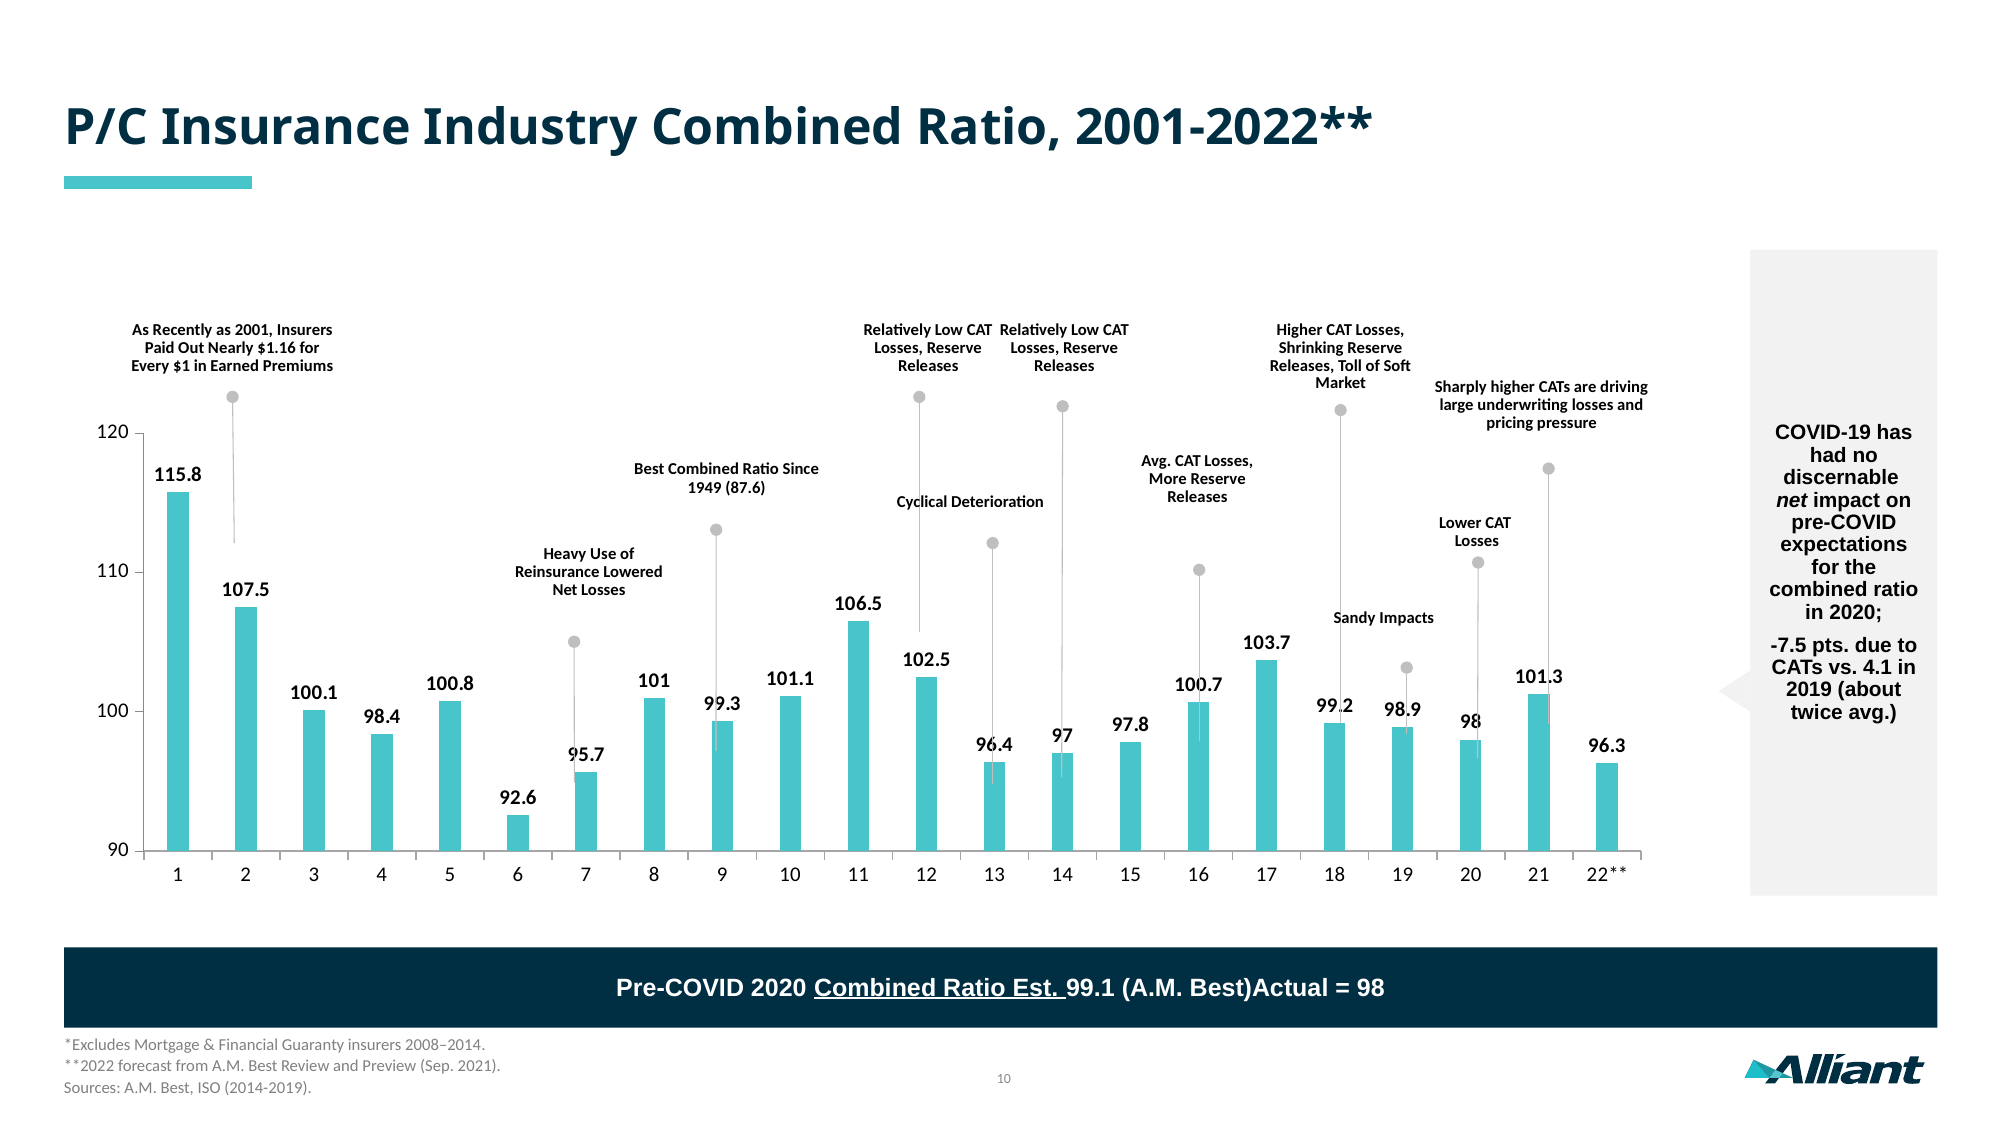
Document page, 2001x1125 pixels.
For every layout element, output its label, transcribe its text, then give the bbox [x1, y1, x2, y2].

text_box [64, 313, 1674, 896]
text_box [1718, 249, 1938, 896]
text_box Pre-COVID 2020 Combined Ratio Est. 99.1 (A.M. Best)Actual = 98 [64, 947, 1938, 1028]
text_box P/C Insurance Industry Combined Ratio, 2001-2022** [64, 94, 1938, 163]
text_box *Excludes Mortgage & Financial Guaranty insurers 2008–2014. **2022 forecast from A.M. Best Review and Preview (Sep. 2021). Sources: A.M. Best, ISO (2014-2019). [64, 1029, 1191, 1104]
